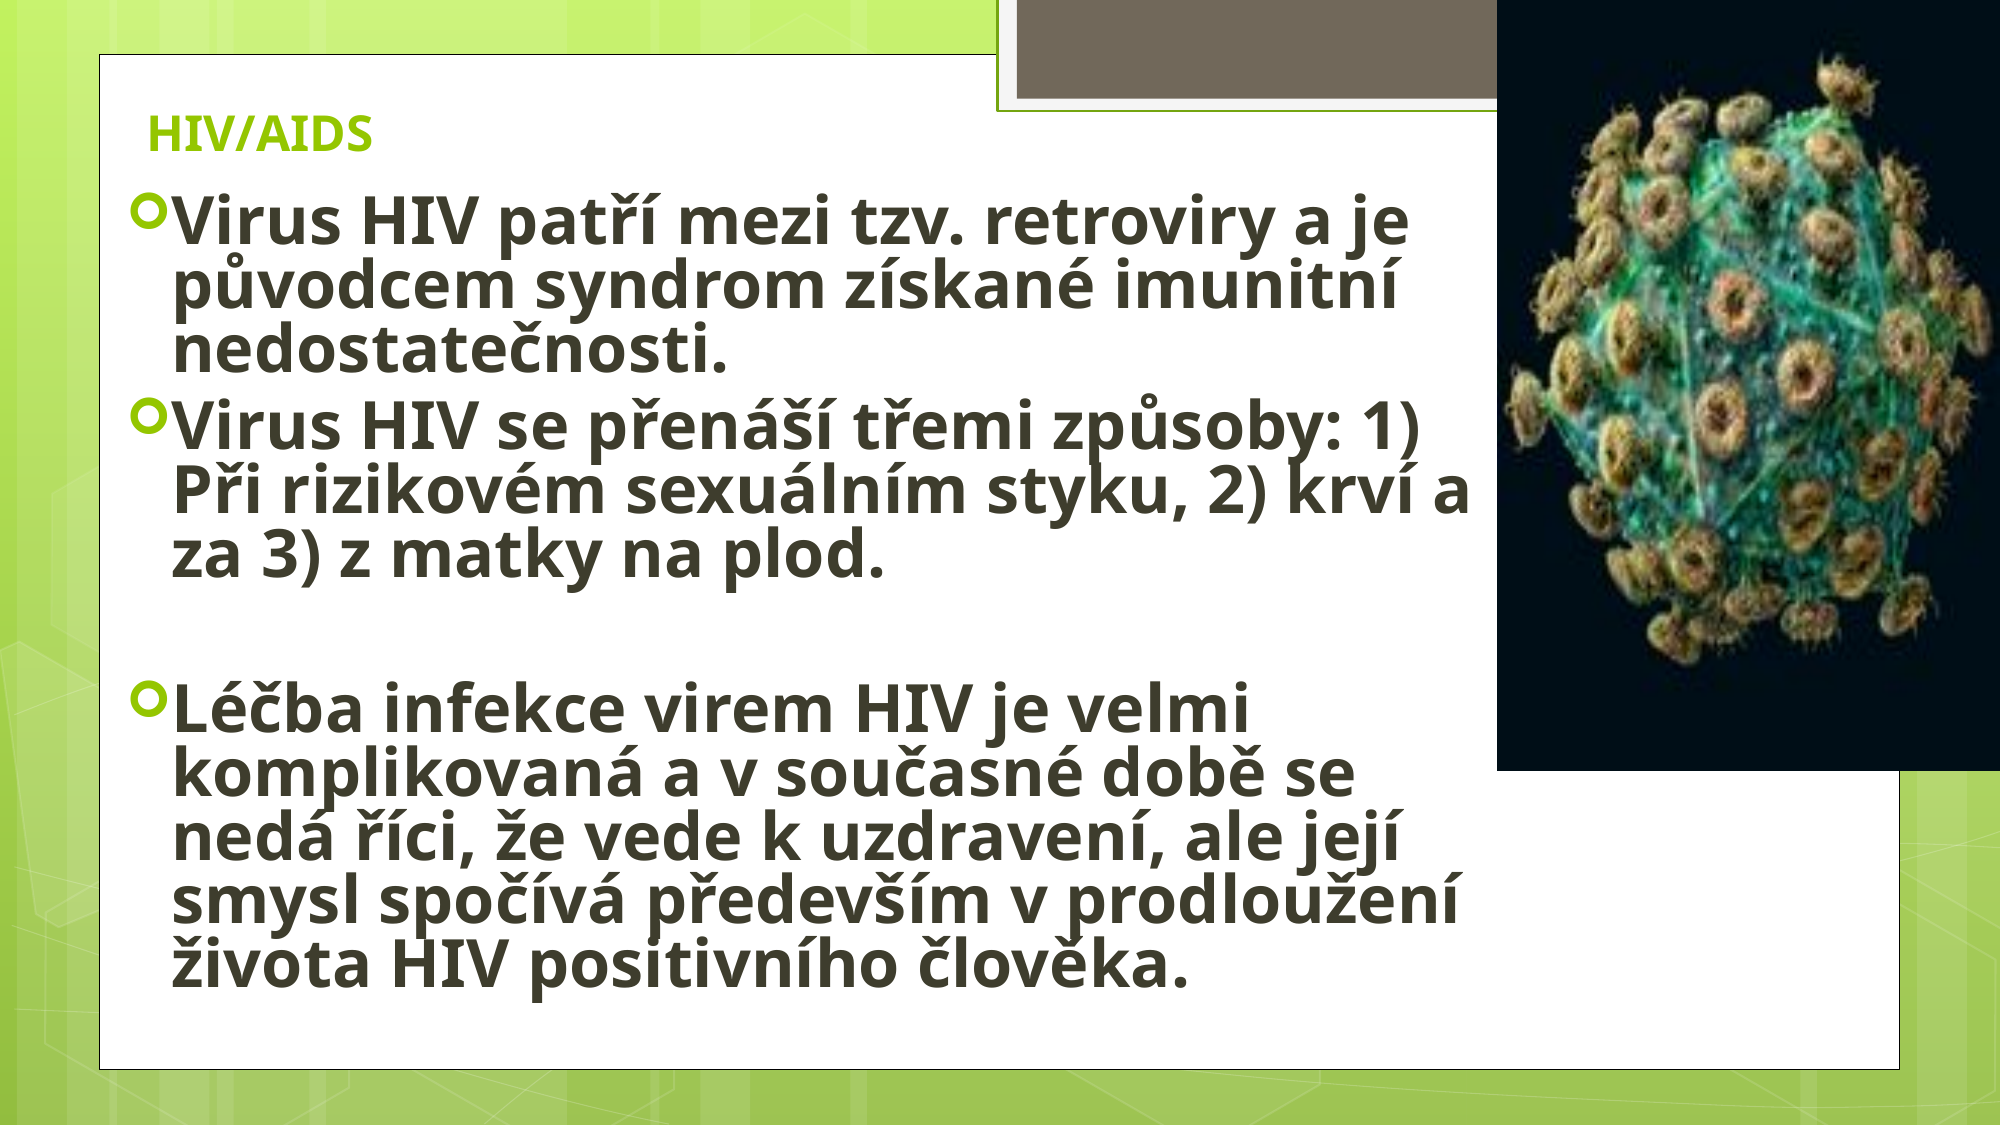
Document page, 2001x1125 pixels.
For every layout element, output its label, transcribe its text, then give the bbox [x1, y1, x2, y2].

list Virus HIV patří mezi tzv. retroviry a je původcem syndrom získané imunitní nedostatečnosti. Virus HIV se přenáší třemi způsoby: 1) Při rizikovém sexuálním styku, 2) krví a za 3) z matky na plod. Léčba infekce virem HIV je velmi komplikovaná a v současné době se nedá říci, že vede k uzdravení, ale její smysl spočívá především v prodloužení života HIV positivního člověka. [99, 185, 1498, 1058]
title HIV/AIDS [131, 89, 1491, 185]
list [1497, 0, 2000, 771]
